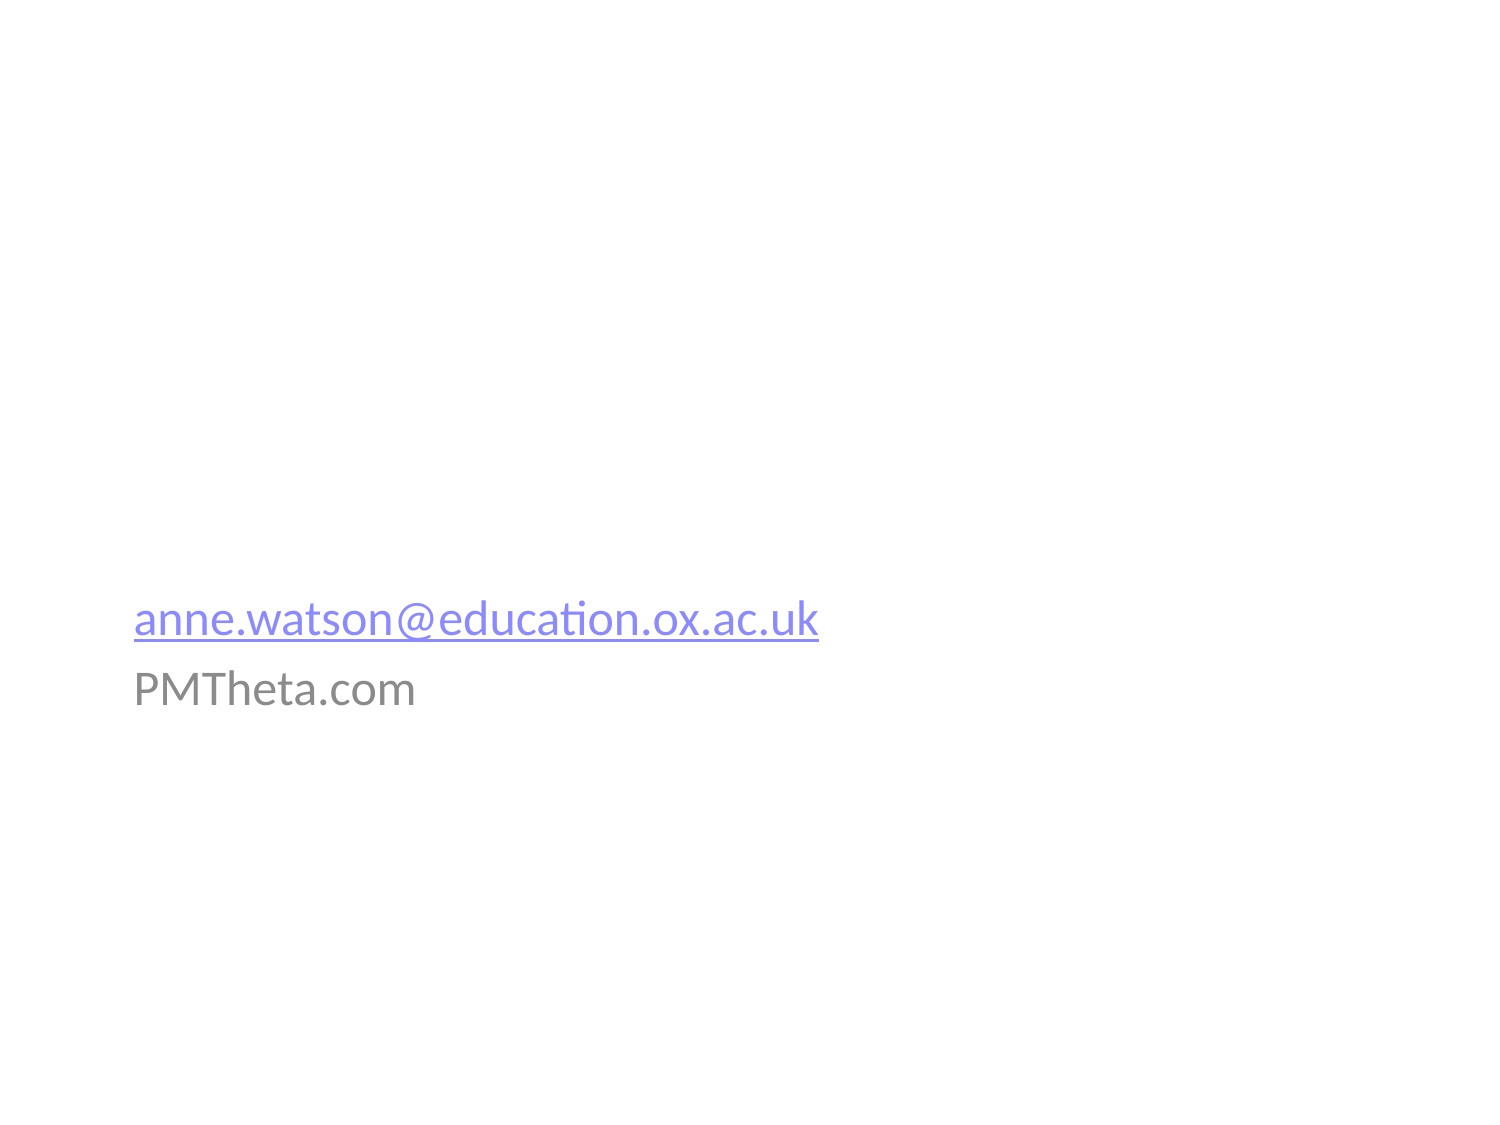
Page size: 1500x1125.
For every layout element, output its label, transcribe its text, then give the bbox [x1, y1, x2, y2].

list anne.watson@education.ox.ac.uk PMTheta.com [118, 476, 1394, 723]
